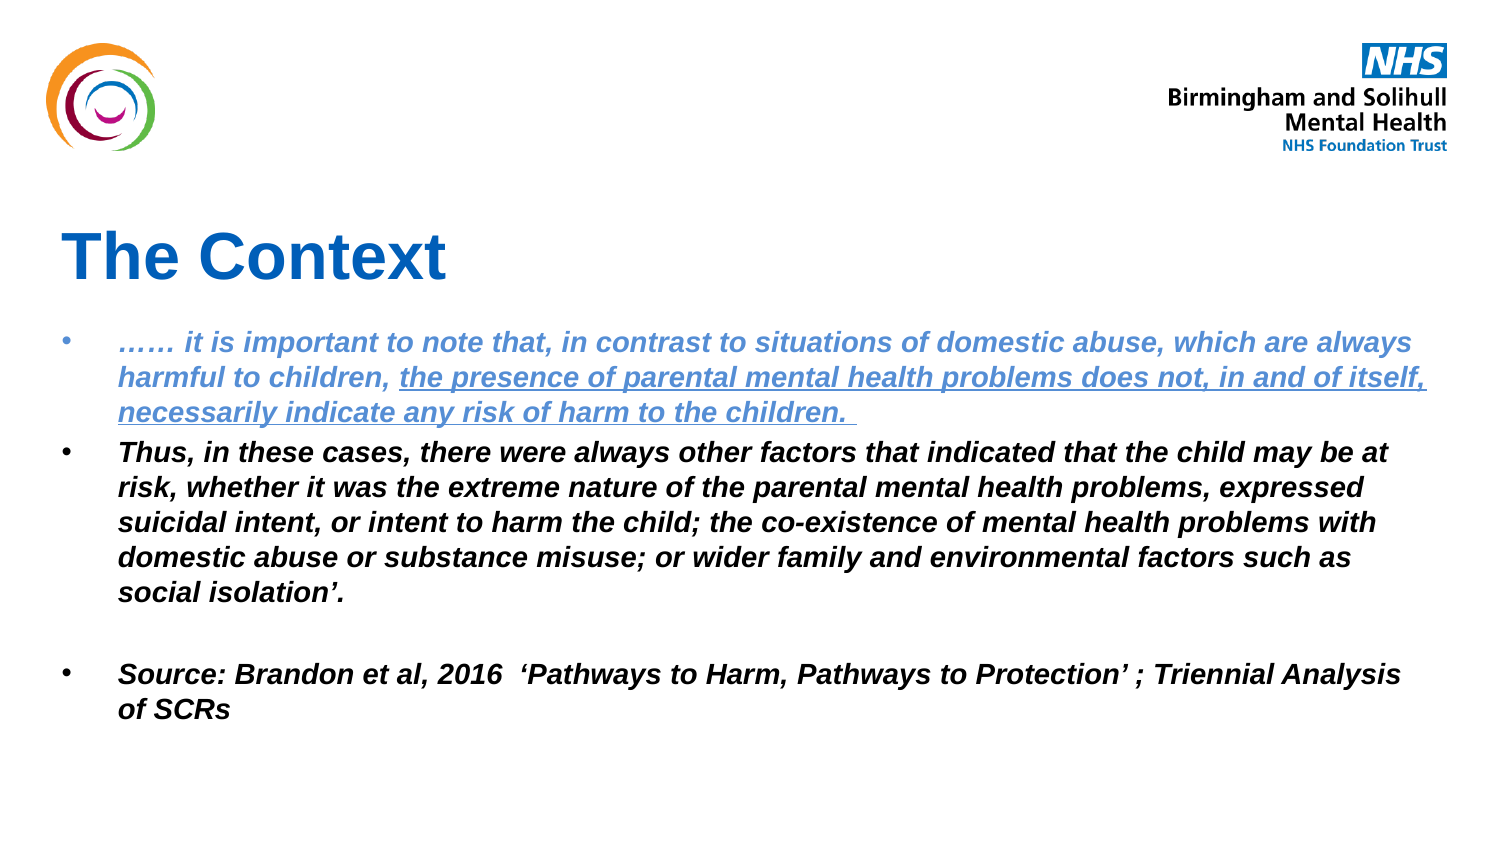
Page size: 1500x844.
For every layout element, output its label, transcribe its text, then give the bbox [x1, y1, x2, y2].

list …… it is important to note that, in contrast to situations of domestic abuse, which are always harmful to children, the presence of parental mental health problems does not, in and of itself, necessarily indicate any risk of harm to the children. Thus, in these cases, there were always other factors that indicated that the child may be at risk, whether it was the extreme nature of the parental mental health problems, expressed suicidal intent, or intent to harm the child; the co-existence of mental health problems with domestic abuse or substance misuse; or wider family and environmental factors such as social isolation’. Source: Brandon et al, 2016 ‘Pathways to Harm, Pathways to Protection’ ; Triennial Analysis of SCRs [46, 315, 1445, 756]
picture [46, 43, 155, 151]
title The Context [46, 209, 1445, 296]
picture [1169, 43, 1447, 151]
